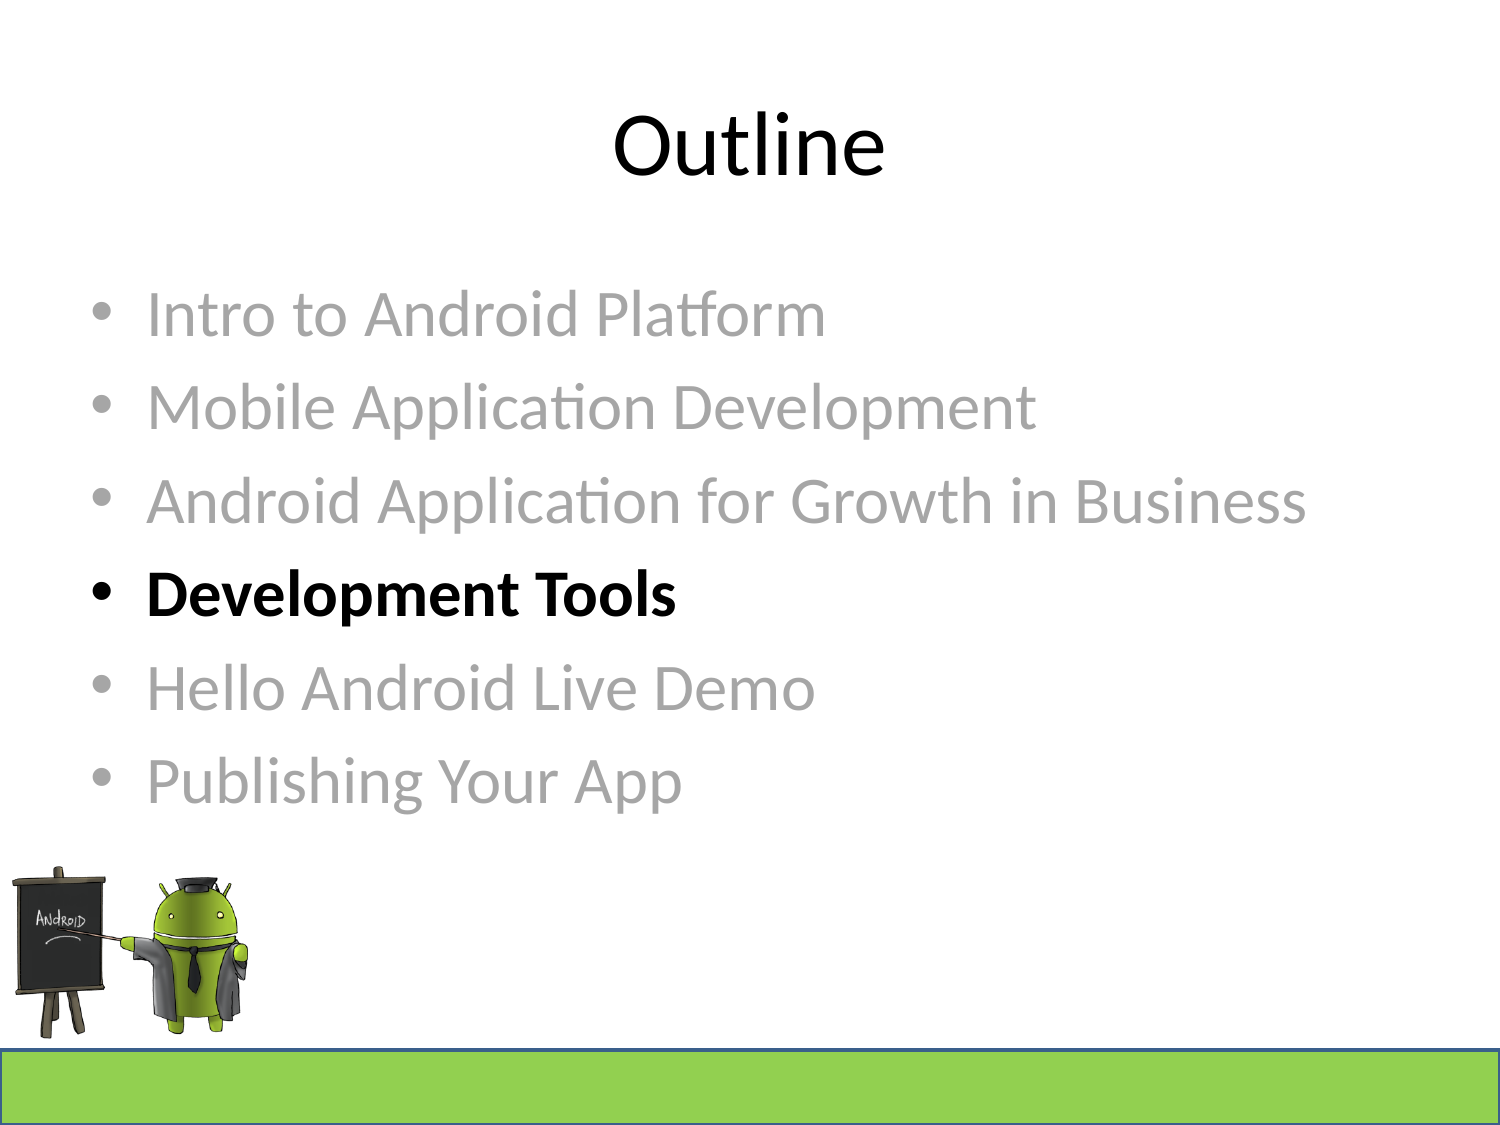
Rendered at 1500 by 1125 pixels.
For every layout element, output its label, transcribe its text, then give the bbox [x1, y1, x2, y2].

list Intro to Android Platform Mobile Application Development Android Application for Growth in Business Development Tools Hello Android Live Demo Publishing Your App [75, 262, 1425, 1005]
text_box [0, 1048, 1500, 1125]
title Outline [75, 45, 1425, 233]
picture [0, 862, 263, 1045]
